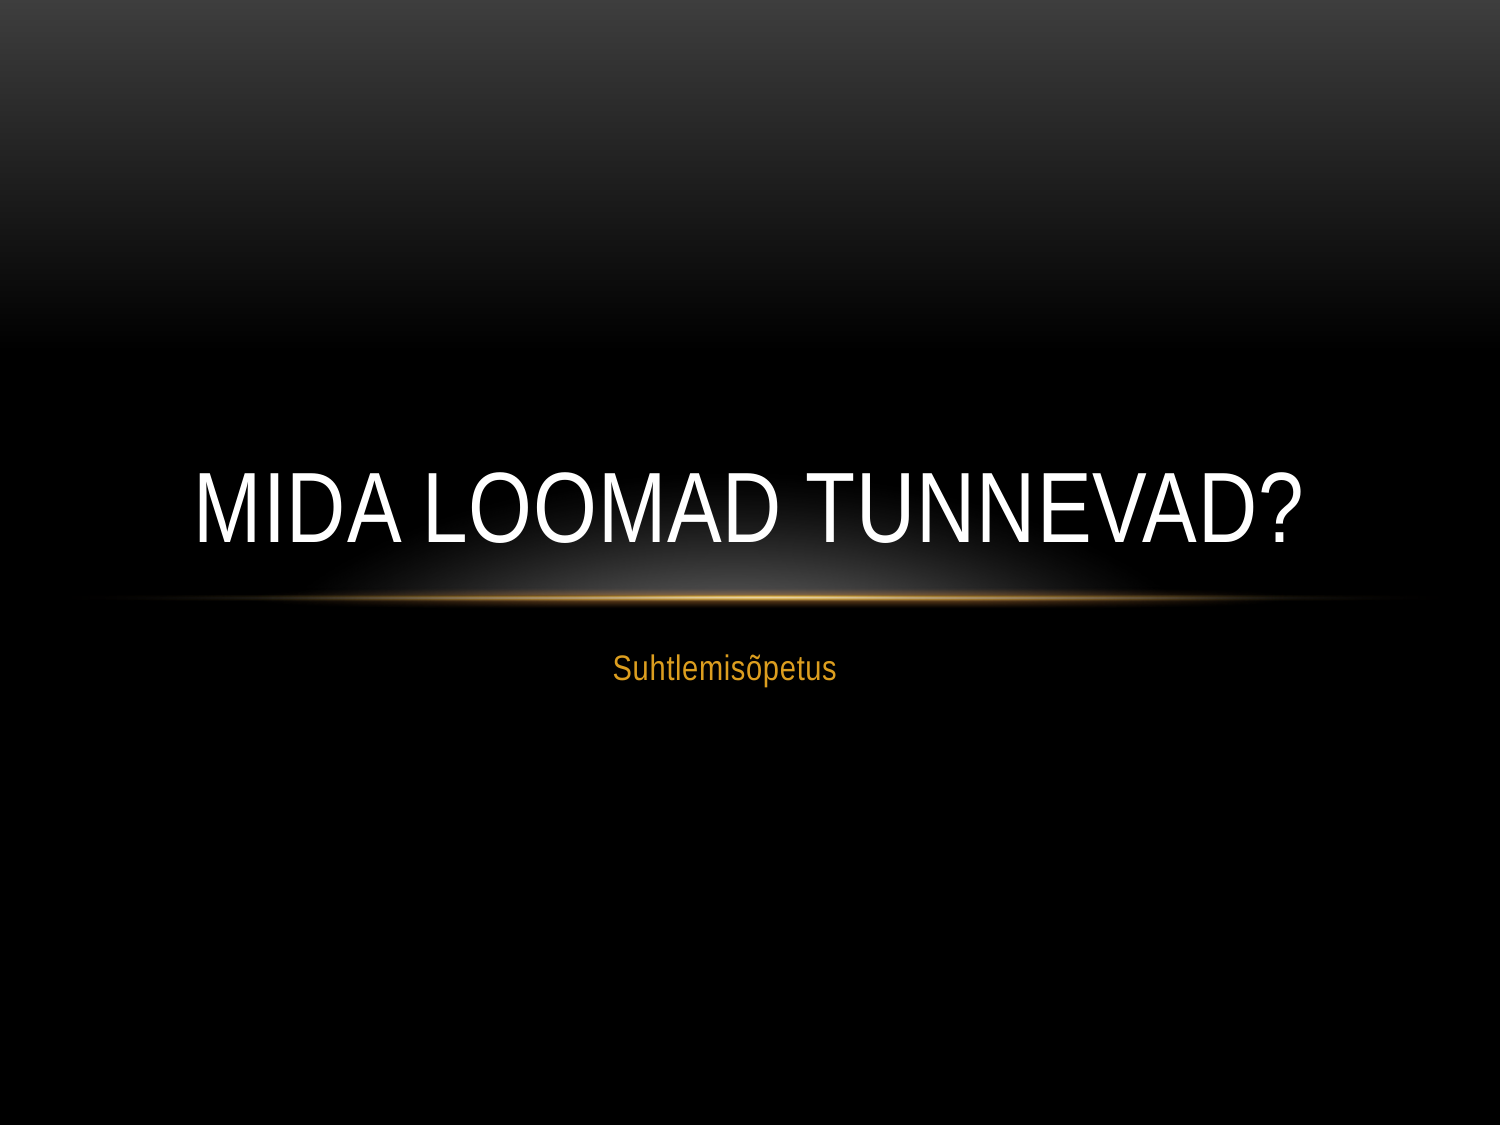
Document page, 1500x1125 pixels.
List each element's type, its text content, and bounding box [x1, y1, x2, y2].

title MIDA LOOMAD TUNNEVAD? [112, 329, 1388, 571]
subtitle Suhtlemisõpetus [200, 637, 1250, 925]
picture [0, 0, 1500, 750]
